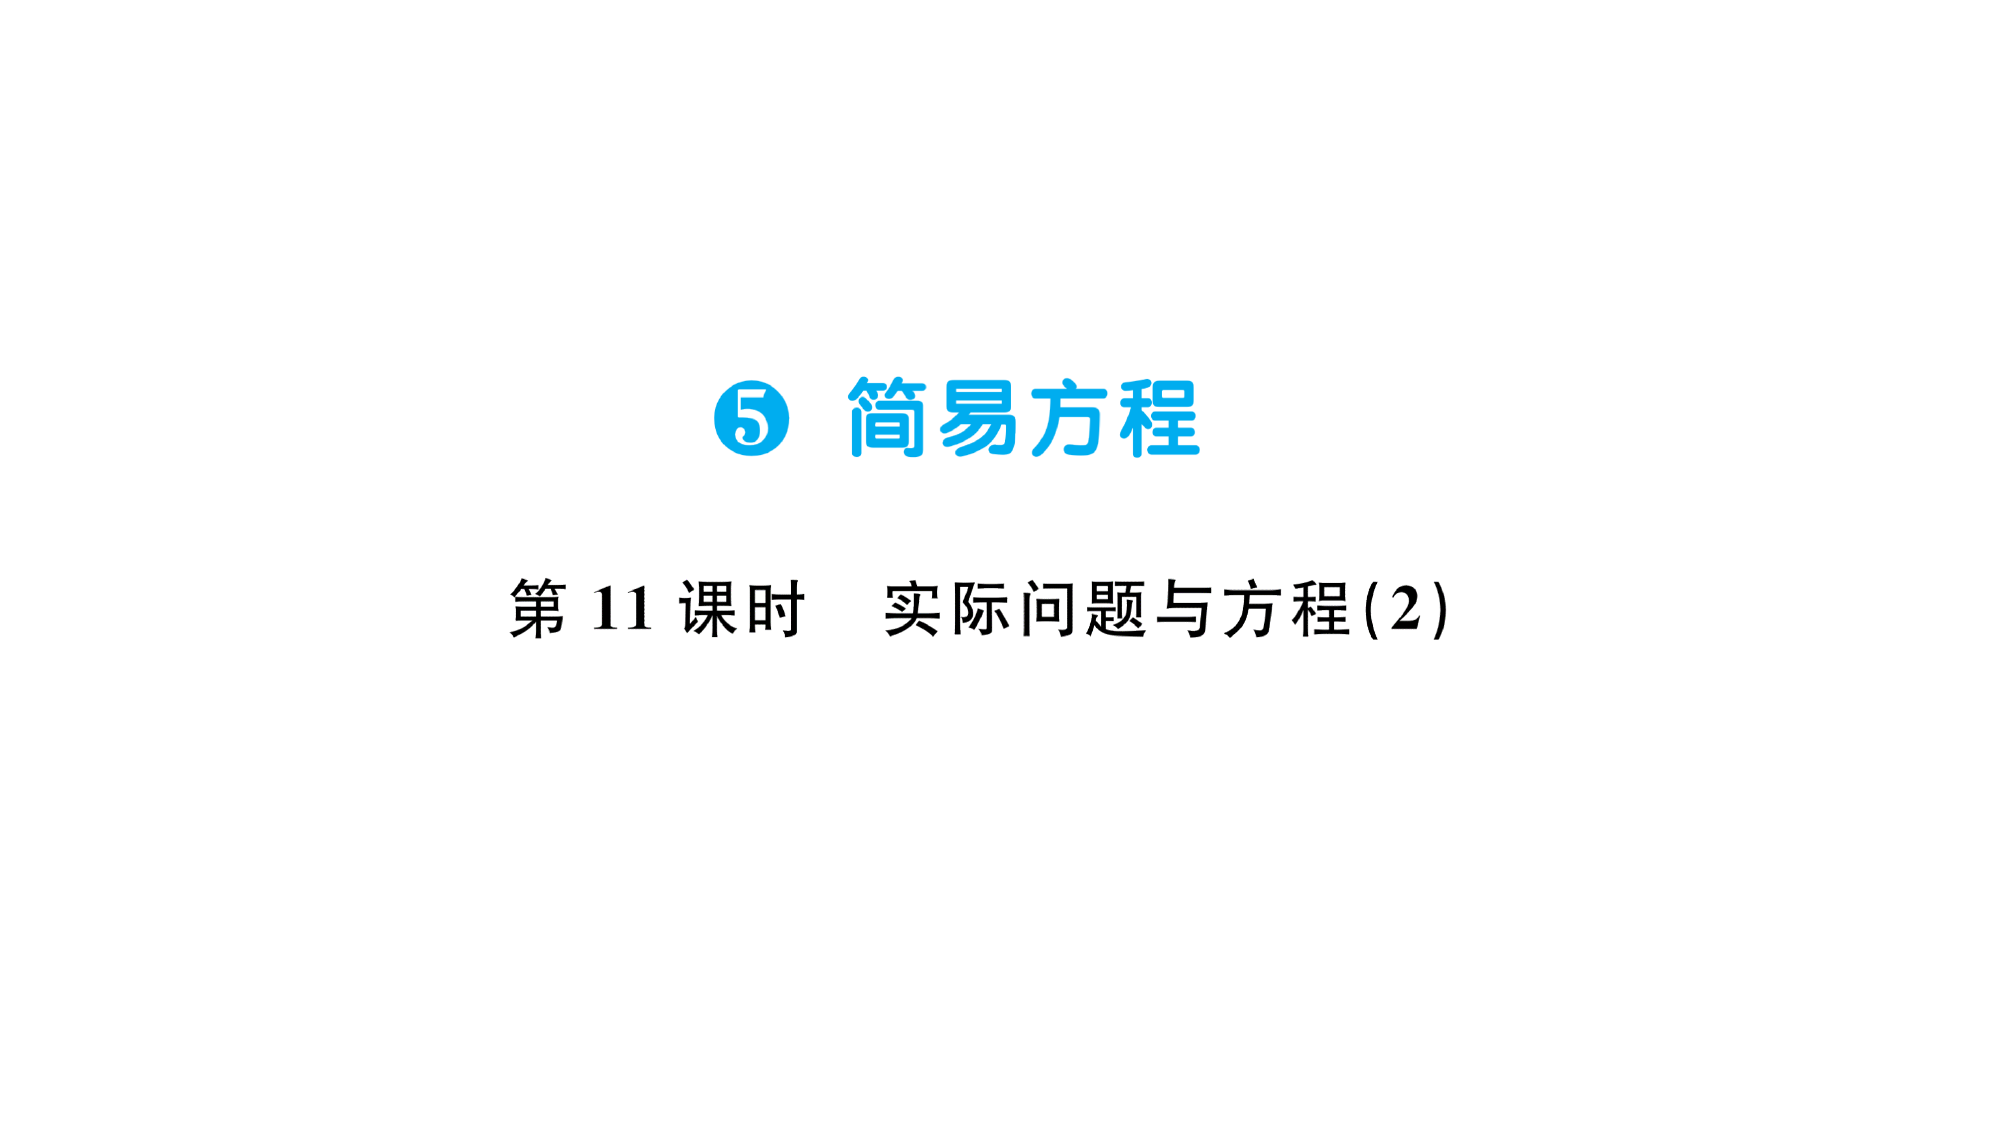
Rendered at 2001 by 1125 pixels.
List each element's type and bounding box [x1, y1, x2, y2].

picture [505, 543, 1466, 707]
picture [710, 343, 1243, 484]
